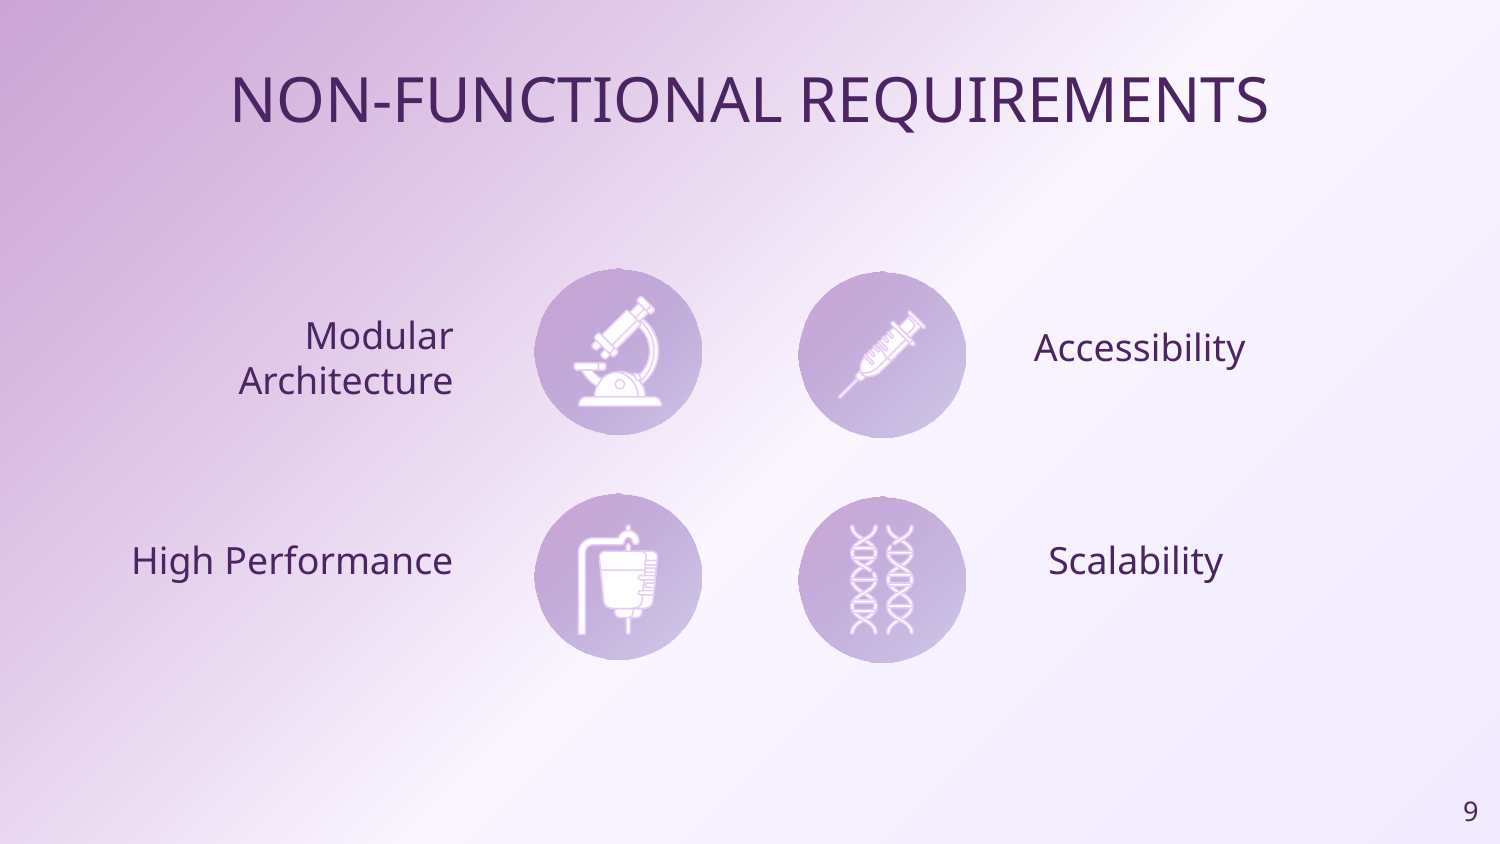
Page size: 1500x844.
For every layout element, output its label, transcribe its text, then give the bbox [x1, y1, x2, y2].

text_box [578, 524, 658, 635]
text_box [798, 271, 966, 438]
text_box [798, 496, 966, 663]
text_box [534, 268, 702, 435]
text_box Accessibility [1018, 309, 1341, 368]
slide_number ‹#› [1403, 779, 1494, 844]
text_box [573, 296, 663, 407]
text_box Scalability [1033, 522, 1355, 581]
text_box High Performance [112, 522, 469, 581]
title NON-FUNCTIONAL REQUIREMENTS [63, 50, 1437, 144]
picture [0, 0, 1500, 844]
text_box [849, 524, 915, 635]
text_box Modular Architecture [112, 297, 469, 356]
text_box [837, 310, 927, 399]
text_box [534, 493, 702, 660]
